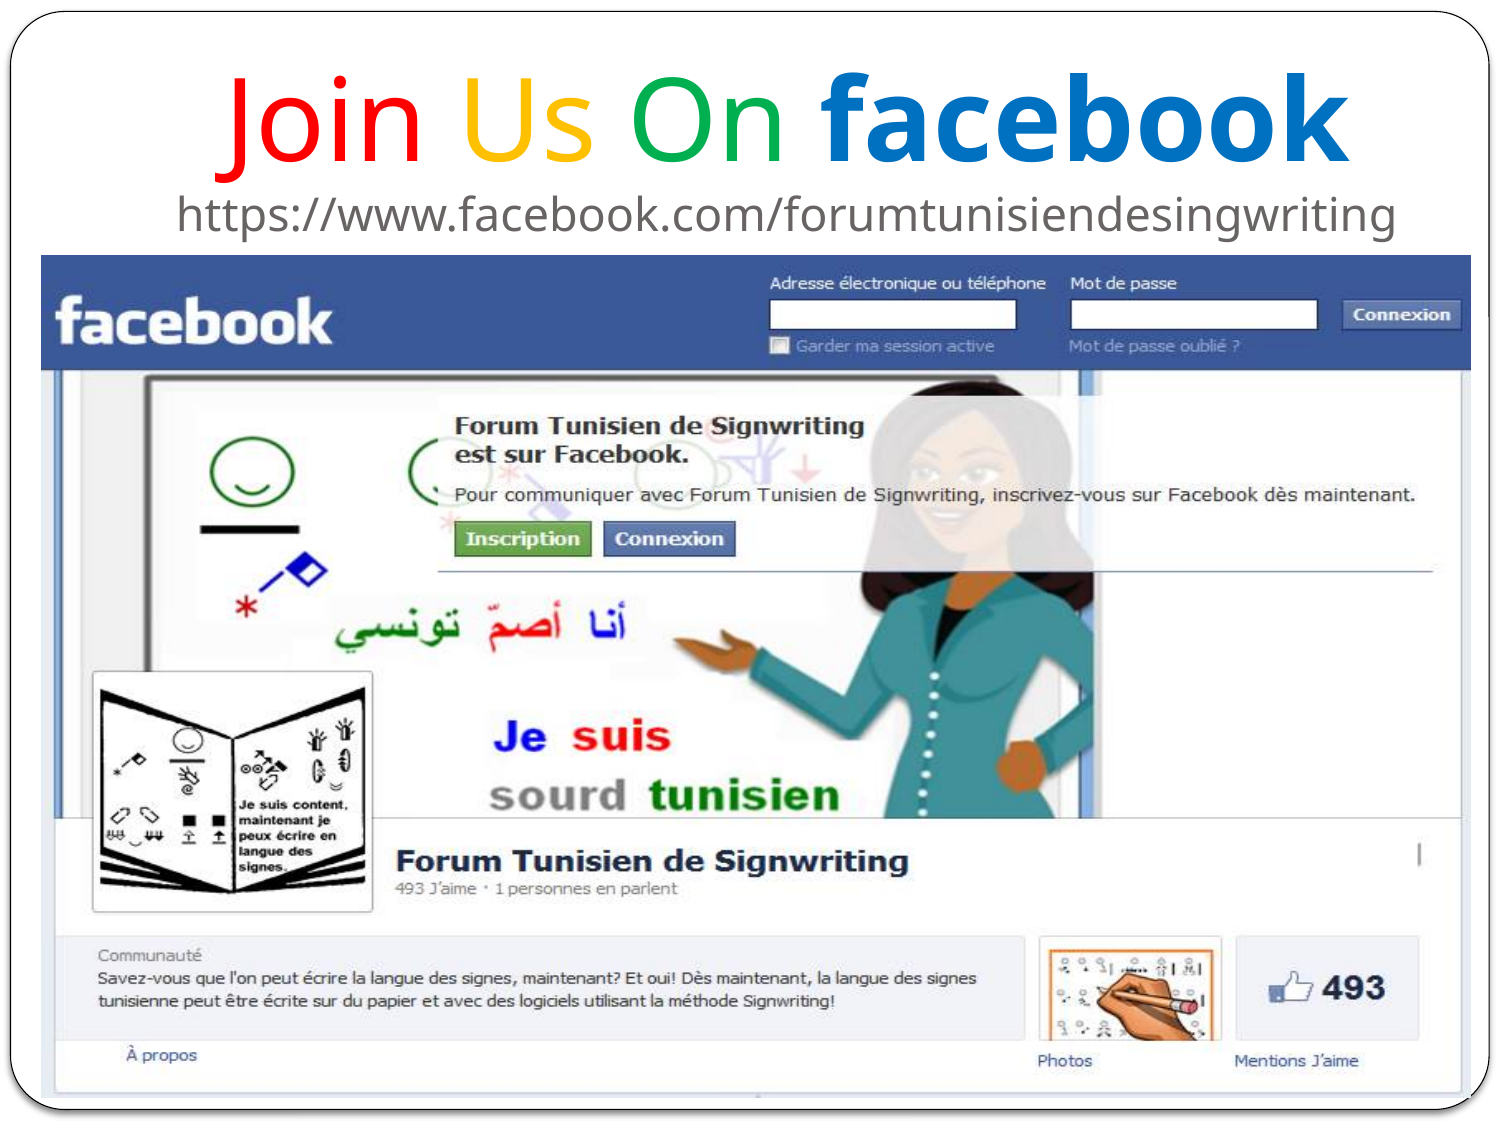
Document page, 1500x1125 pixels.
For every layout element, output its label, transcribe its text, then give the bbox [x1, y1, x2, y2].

picture [41, 255, 1471, 1098]
title Join Us On facebook https://www.facebook.com/forumtunisiendesingwriting [150, 0, 1425, 254]
